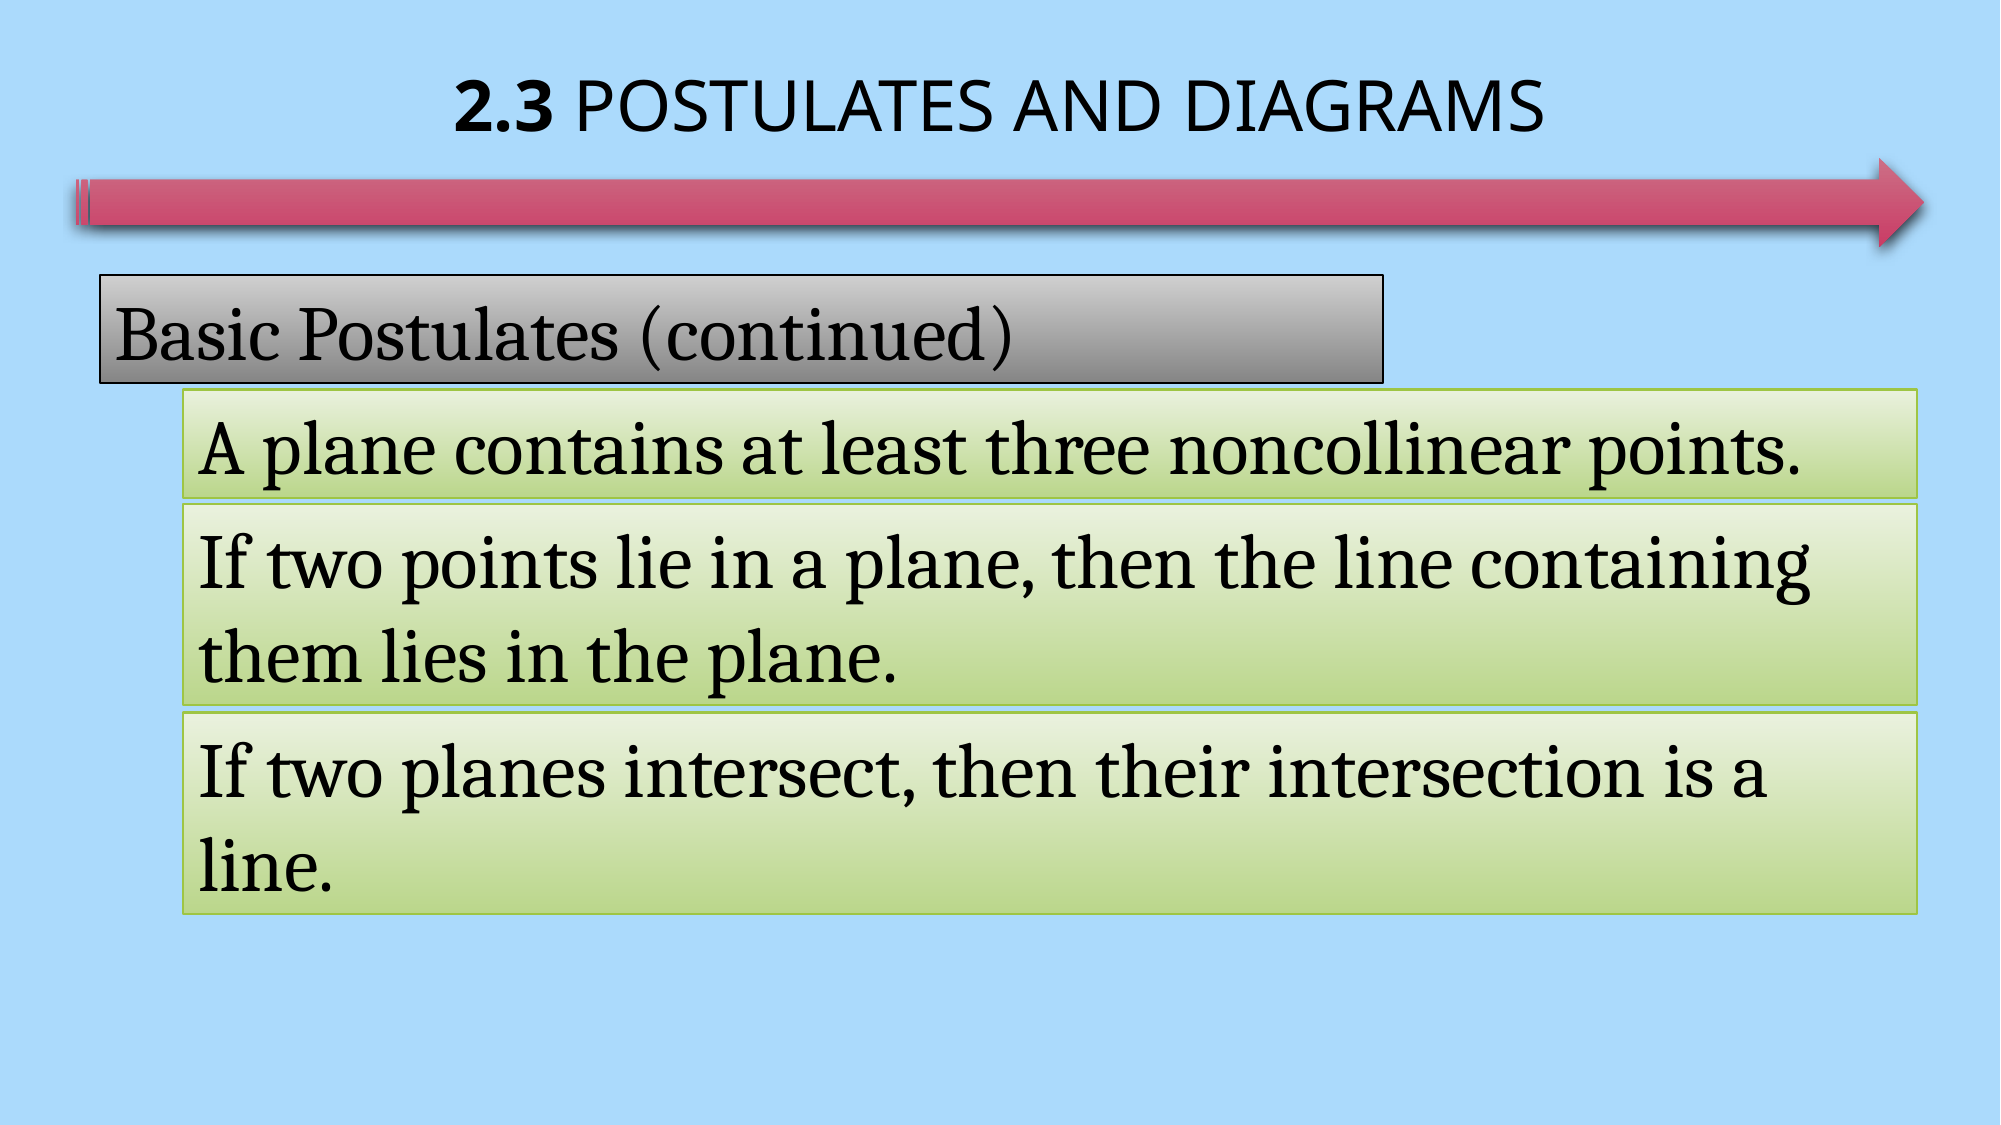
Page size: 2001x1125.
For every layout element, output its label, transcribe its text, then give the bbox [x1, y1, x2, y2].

text_box If two points lie in a plane, then the line containing them lies in the plane. [182, 503, 1918, 706]
text_box Basic Postulates (continued) [99, 274, 1384, 384]
text_box A plane contains at least three noncollinear points. [182, 388, 1918, 499]
title 2.3 Postulates and Diagrams [0, 0, 2000, 218]
text_box If two planes intersect, then their intersection is a line. [182, 711, 1918, 915]
